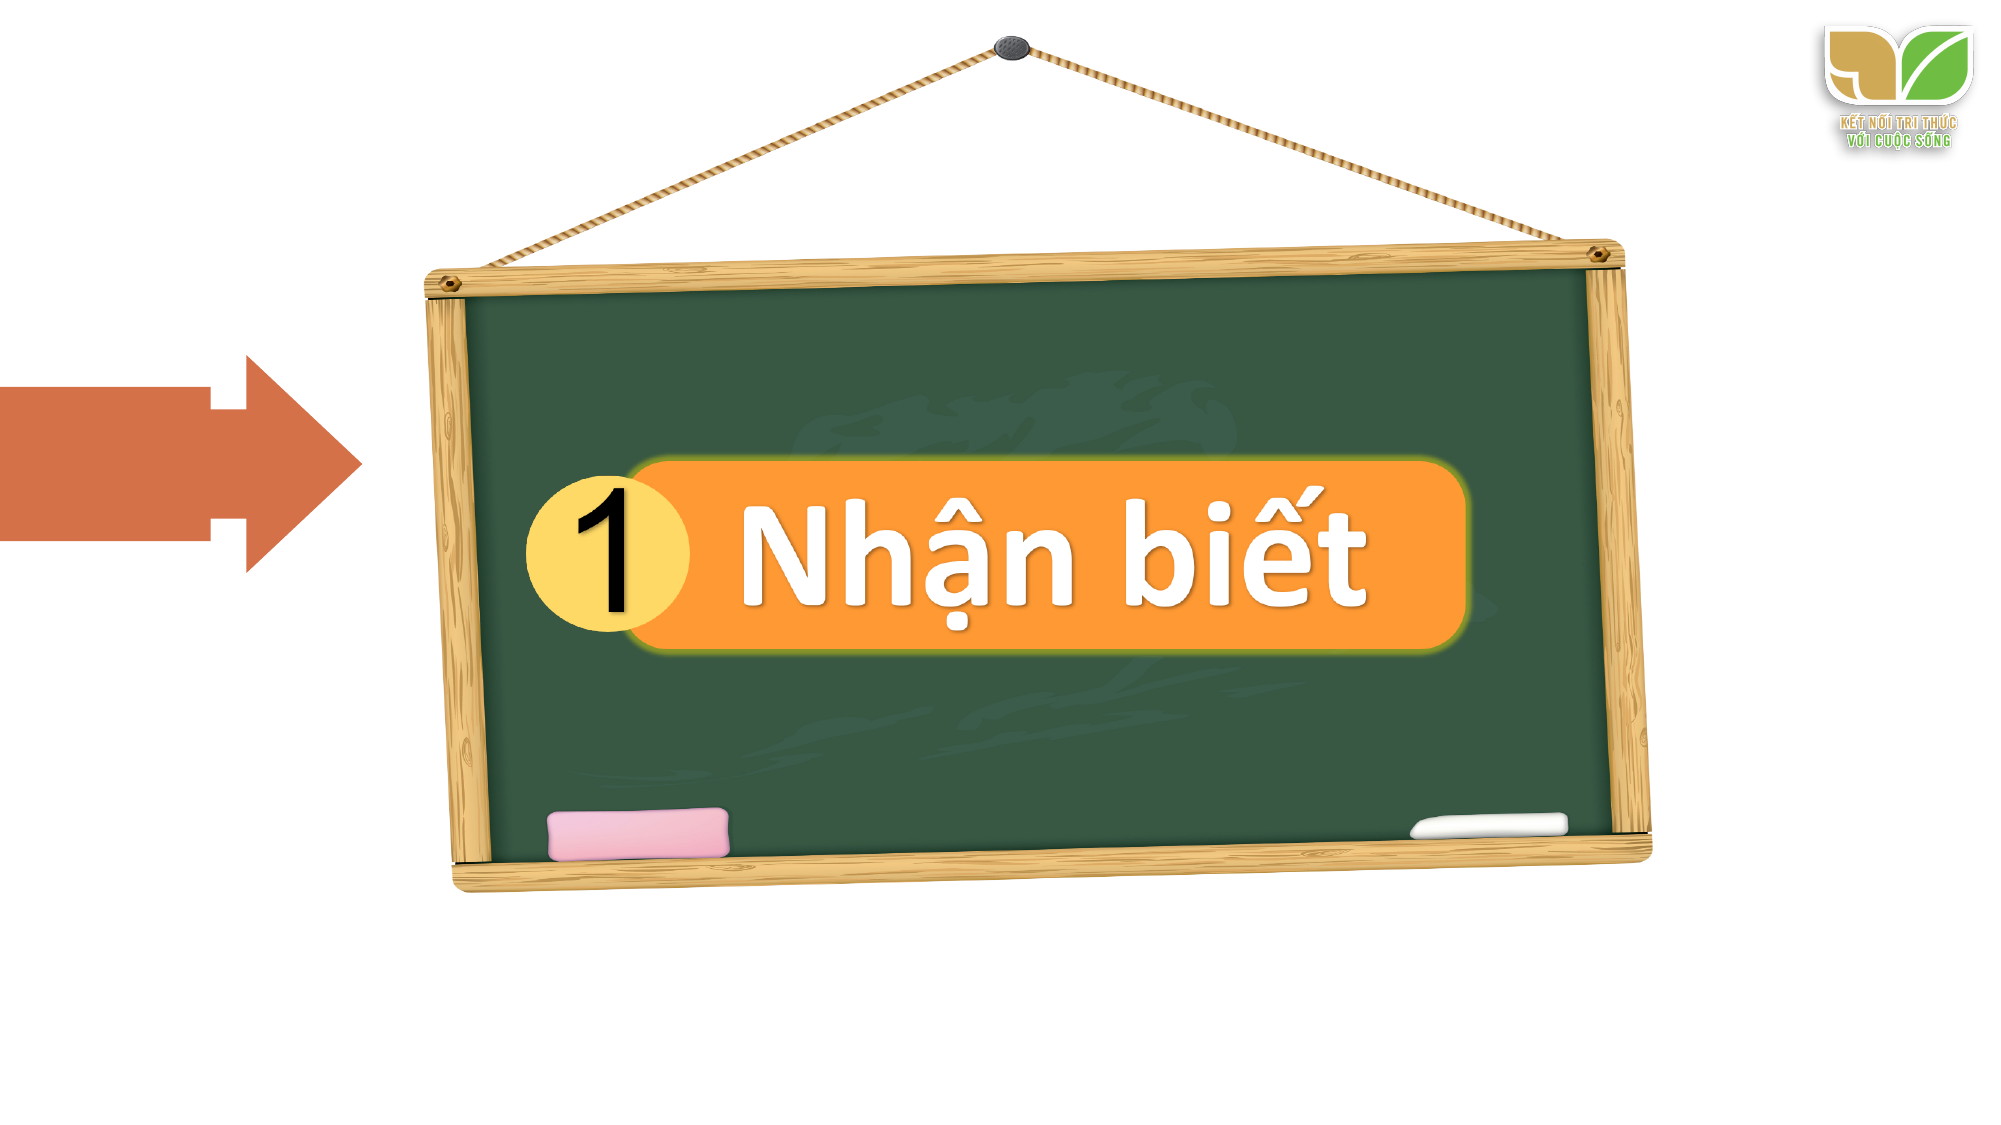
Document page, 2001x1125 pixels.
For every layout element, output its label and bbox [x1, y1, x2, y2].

text_box [0, 352, 364, 576]
picture [423, 35, 1653, 893]
picture [1811, 0, 1987, 175]
